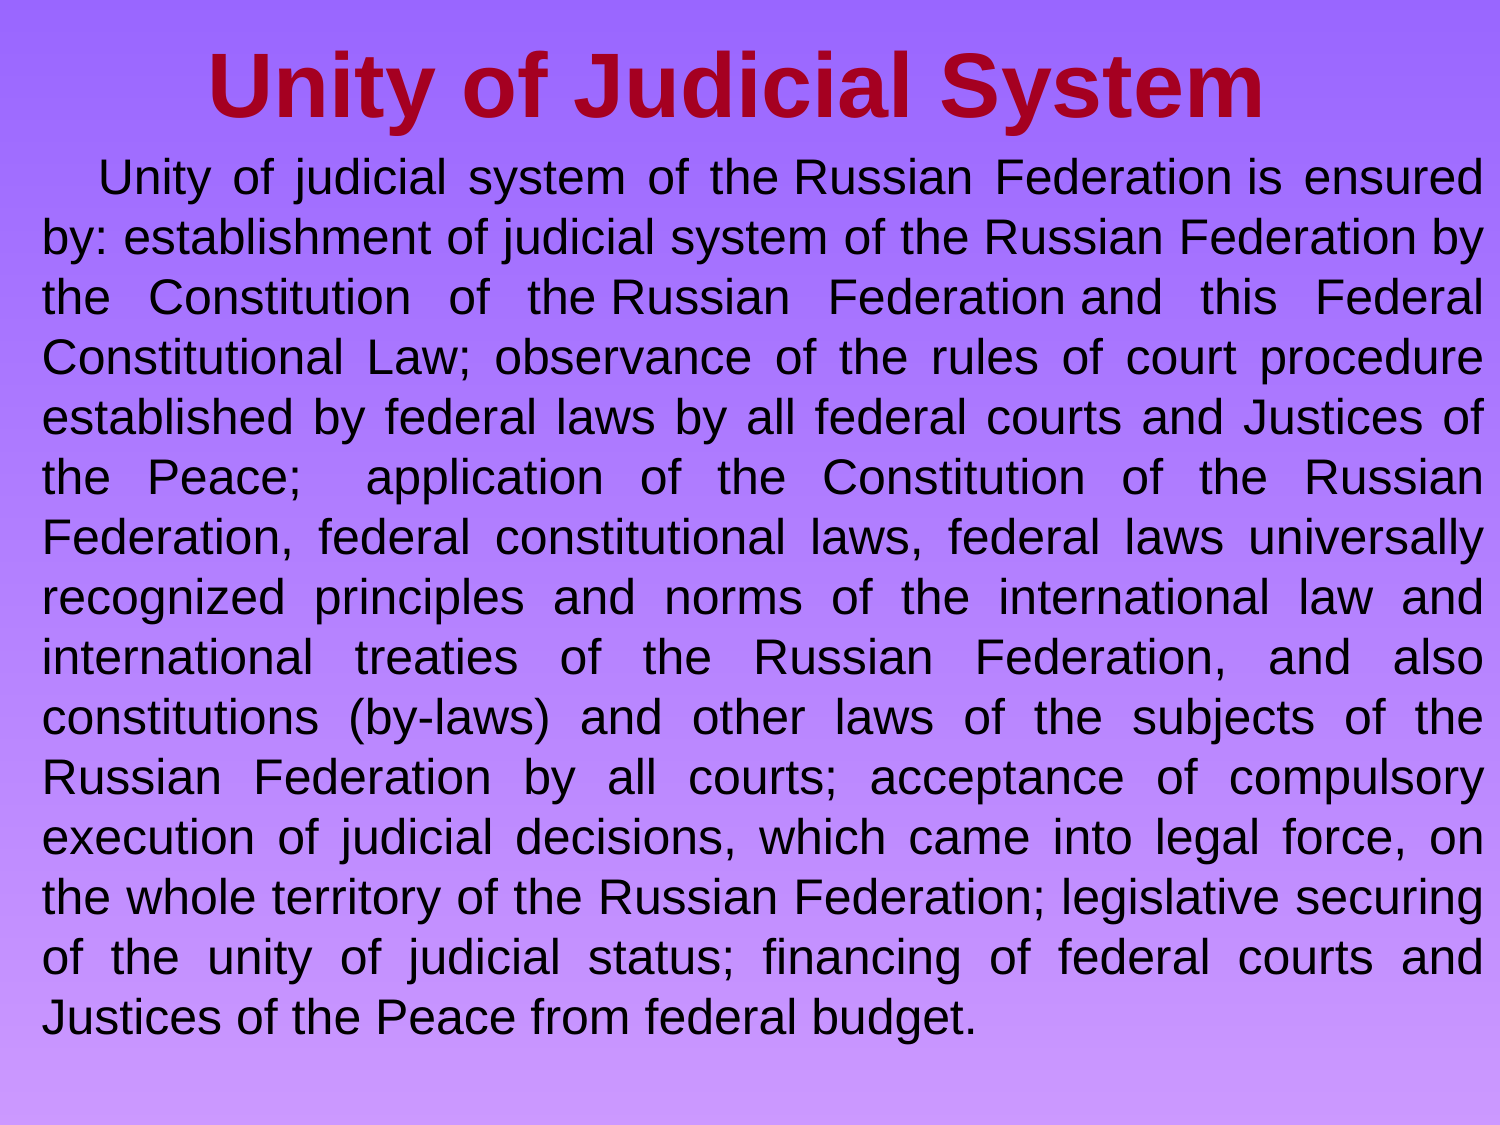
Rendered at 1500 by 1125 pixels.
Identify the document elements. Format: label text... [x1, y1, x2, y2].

title Unity of Judicial System [0, 0, 1500, 136]
list Unity of judicial system of the Russian Federation is ensured by: establishment of judicial system of the Russian Federation by the Constitution of the Russian Federation and this Federal Constitutional Law; observance of the rules of court procedure established by federal laws by all federal courts and Justices of the Peace; application of the Constitution of the Russian Federation, federal constitutional laws, federal laws universally recognized principles and norms of the international law and international treaties of the Russian Federation, and also constitutions (by-laws) and other laws of the subjects of the Russian Federation by all courts; acceptance of compulsory execution of judicial decisions, which came into legal force, on the whole territory of the Russian Federation; legislative securing of the unity of judicial status; financing of federal courts and Justices of the Peace from federal budget. [0, 136, 1500, 1125]
